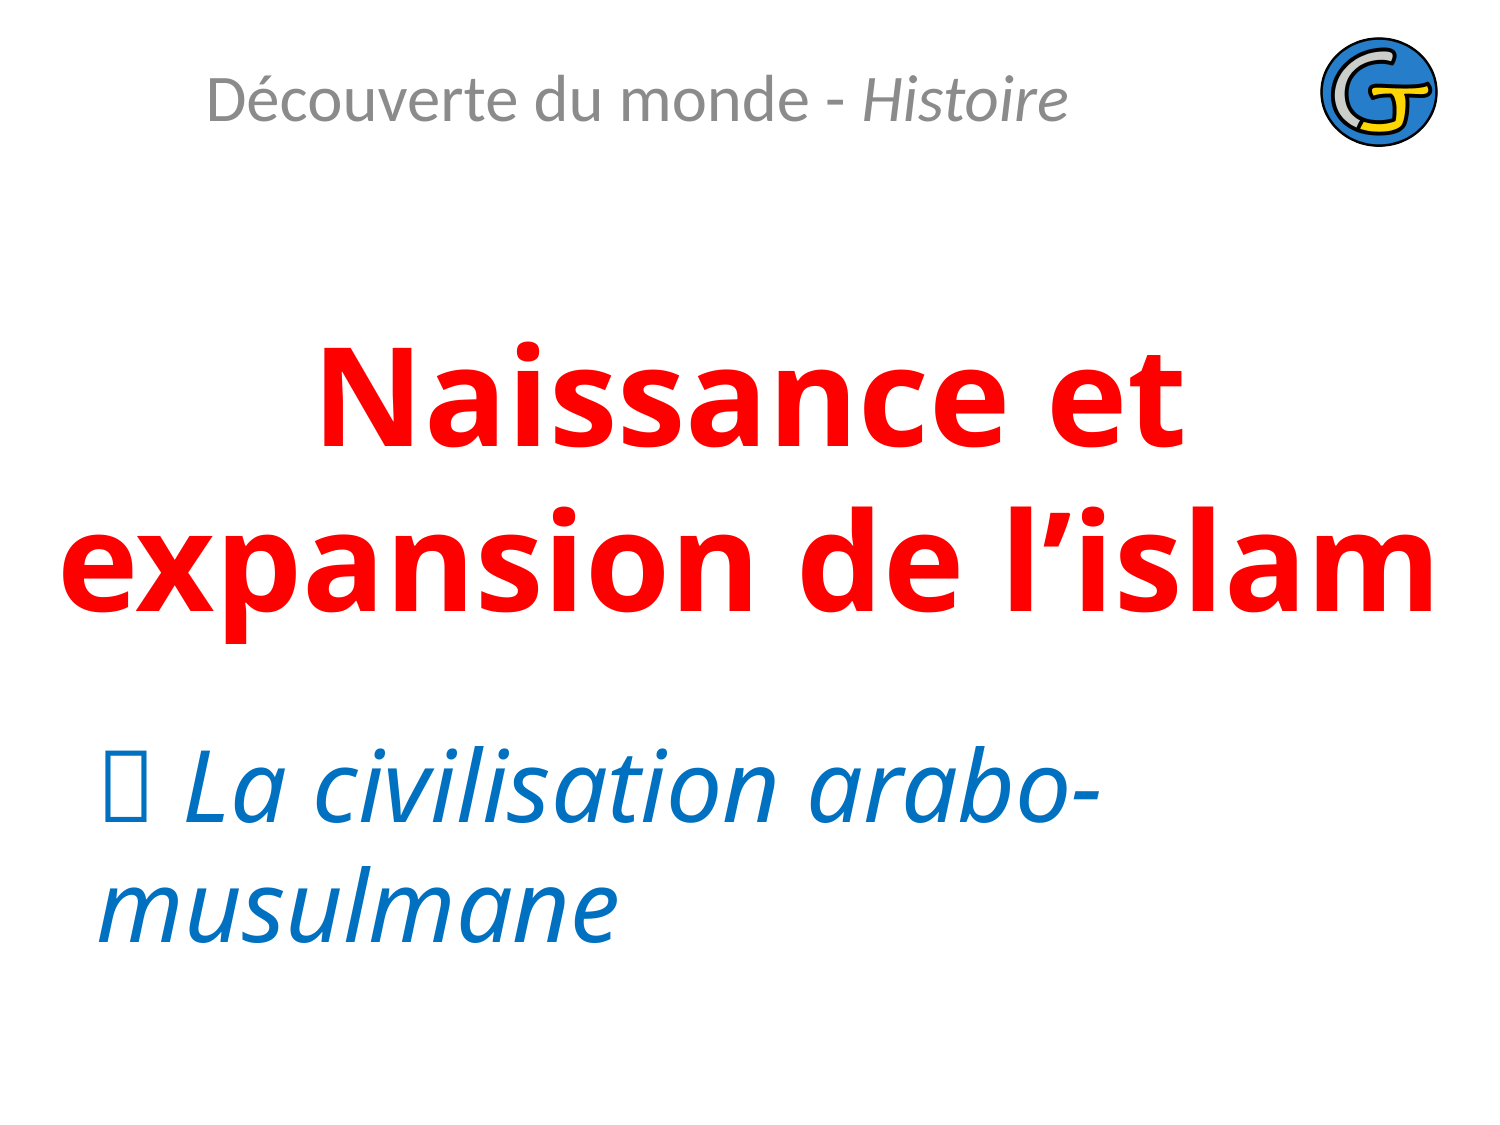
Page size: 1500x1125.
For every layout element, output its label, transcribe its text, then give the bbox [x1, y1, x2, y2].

subtitle Découverte du monde - Histoire [87, 46, 1188, 164]
text_box  La civilisation arabo-musulmane [81, 714, 1459, 970]
title Naissance et expansion de l’islam [35, 290, 1465, 657]
picture [1318, 35, 1441, 149]
